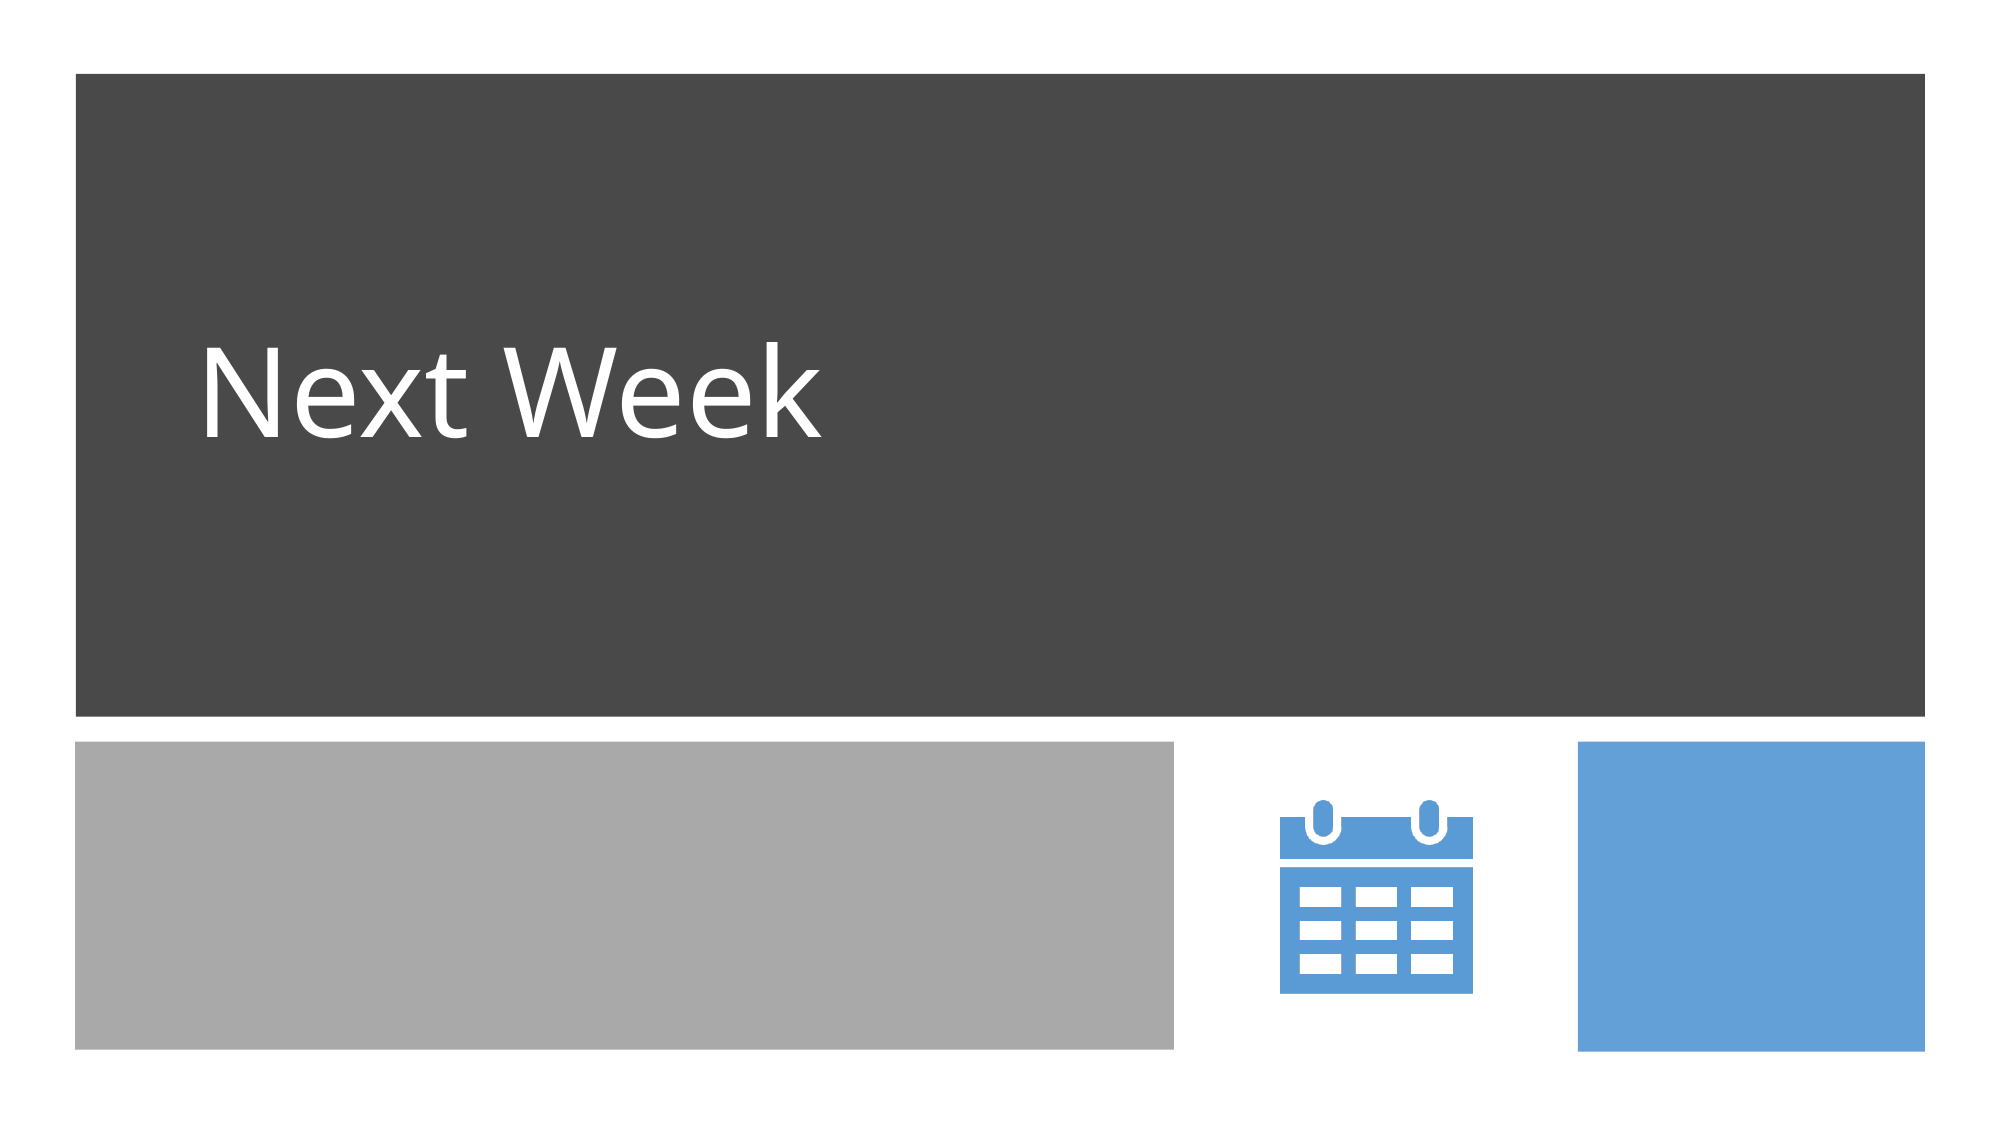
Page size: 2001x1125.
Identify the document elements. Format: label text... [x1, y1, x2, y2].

picture [1242, 762, 1510, 1031]
text_box [1577, 741, 1926, 1053]
title Next Week [180, 182, 1823, 613]
text_box [75, 73, 1926, 718]
text_box [74, 741, 1175, 1051]
